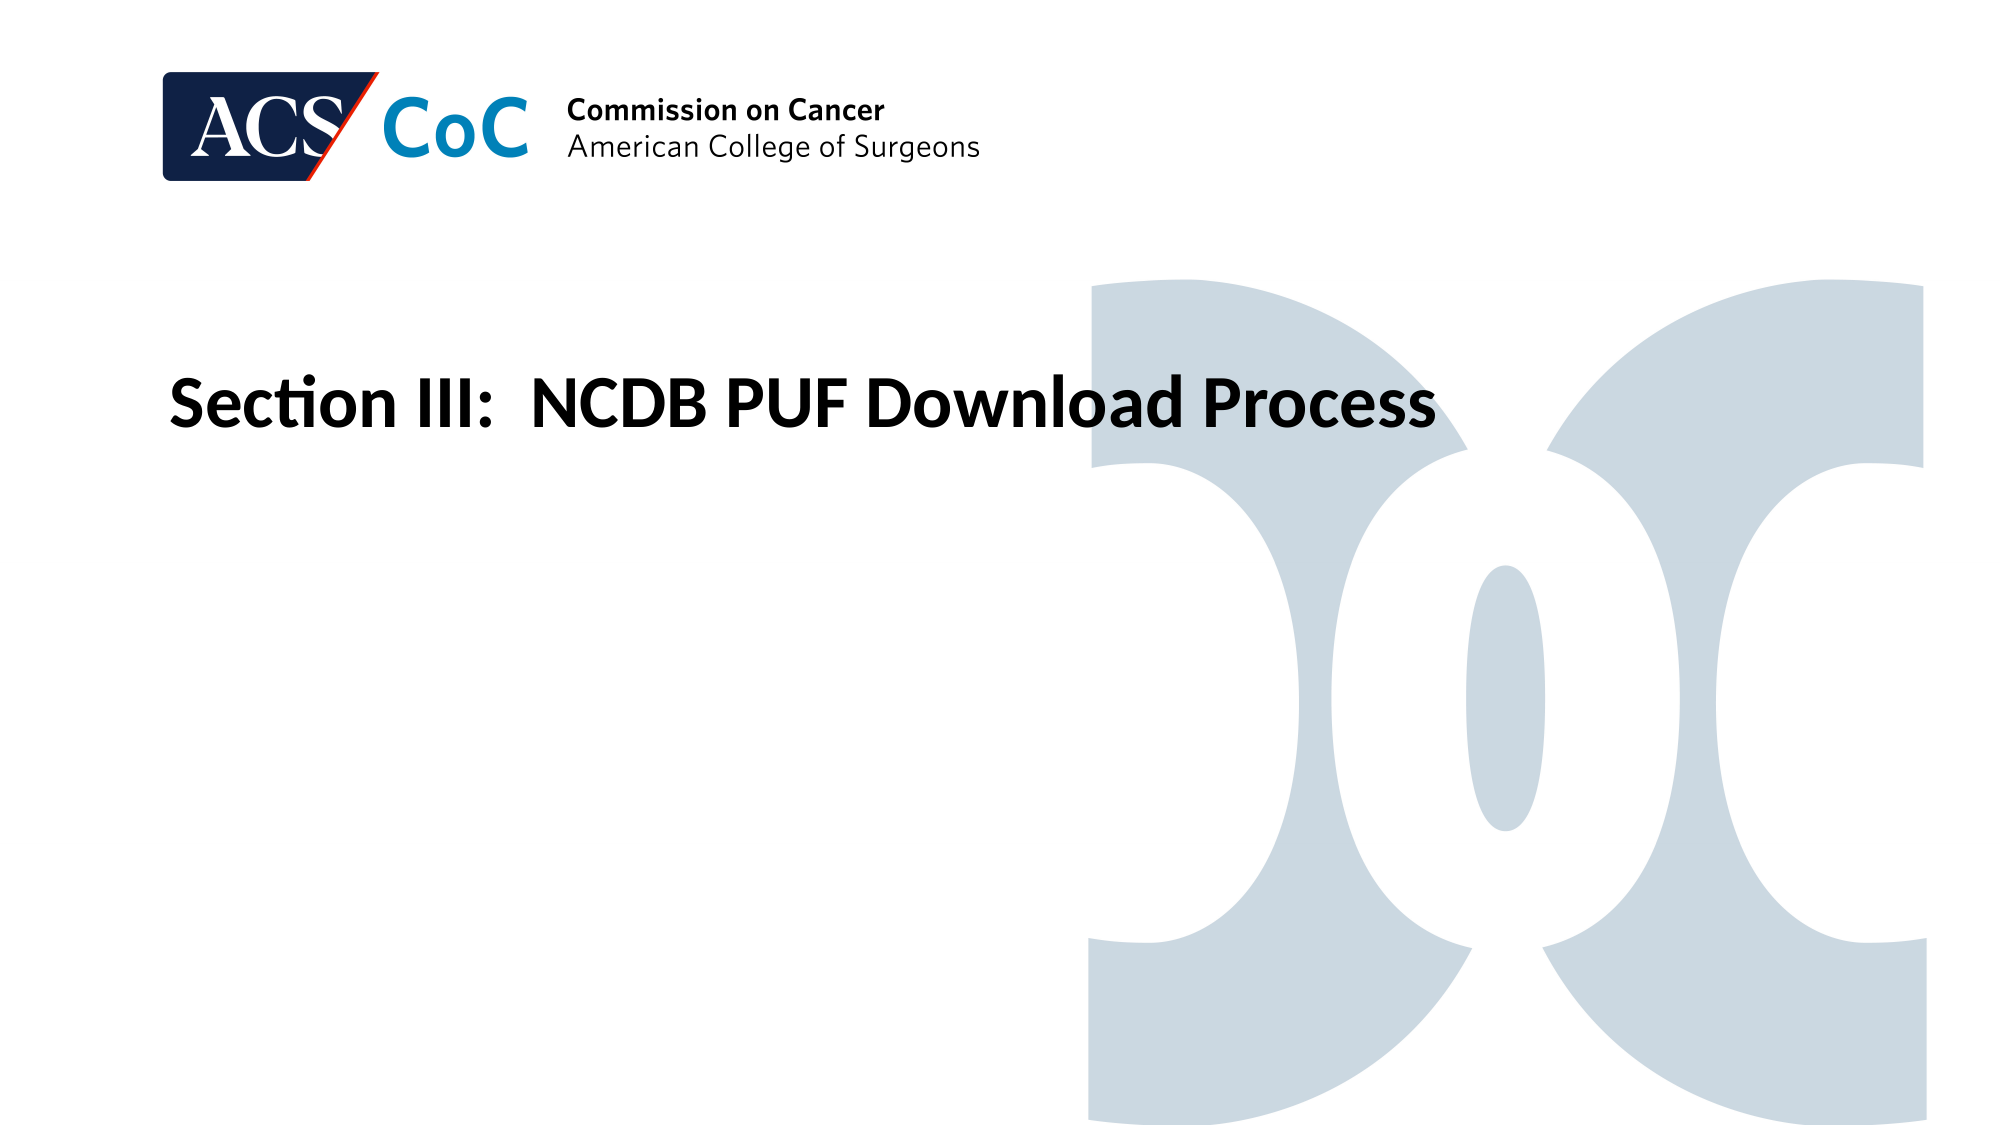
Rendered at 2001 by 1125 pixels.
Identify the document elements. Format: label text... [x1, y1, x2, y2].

list Section III: NCDB PUF Download Process [154, 354, 1802, 460]
picture [0, 0, 2000, 1125]
